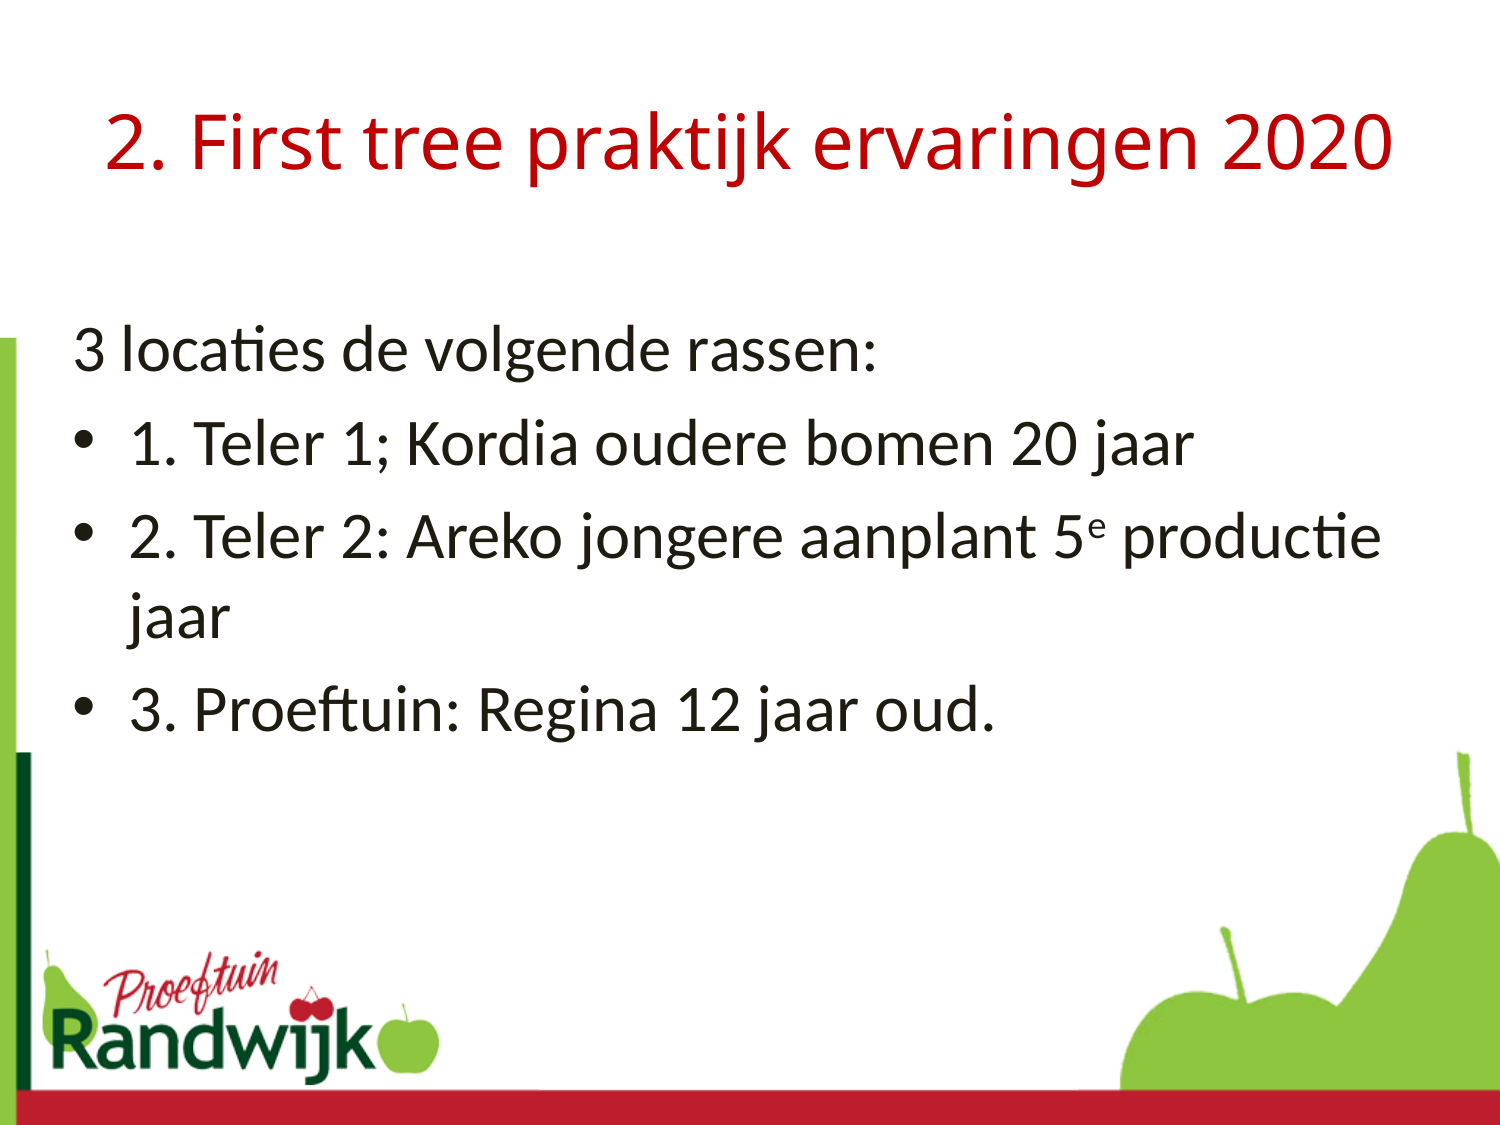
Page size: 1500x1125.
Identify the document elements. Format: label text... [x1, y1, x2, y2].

picture [0, 0, 1500, 1125]
list 3 locaties de volgende rassen: 1. Teler 1; Kordia oudere bomen 20 jaar 2. Teler 2: Areko jongere aanplant 5e productie jaar 3. Proeftuin: Regina 12 jaar oud. [57, 297, 1500, 1105]
title 2. First tree praktijk ervaringen 2020 [75, 45, 1425, 233]
